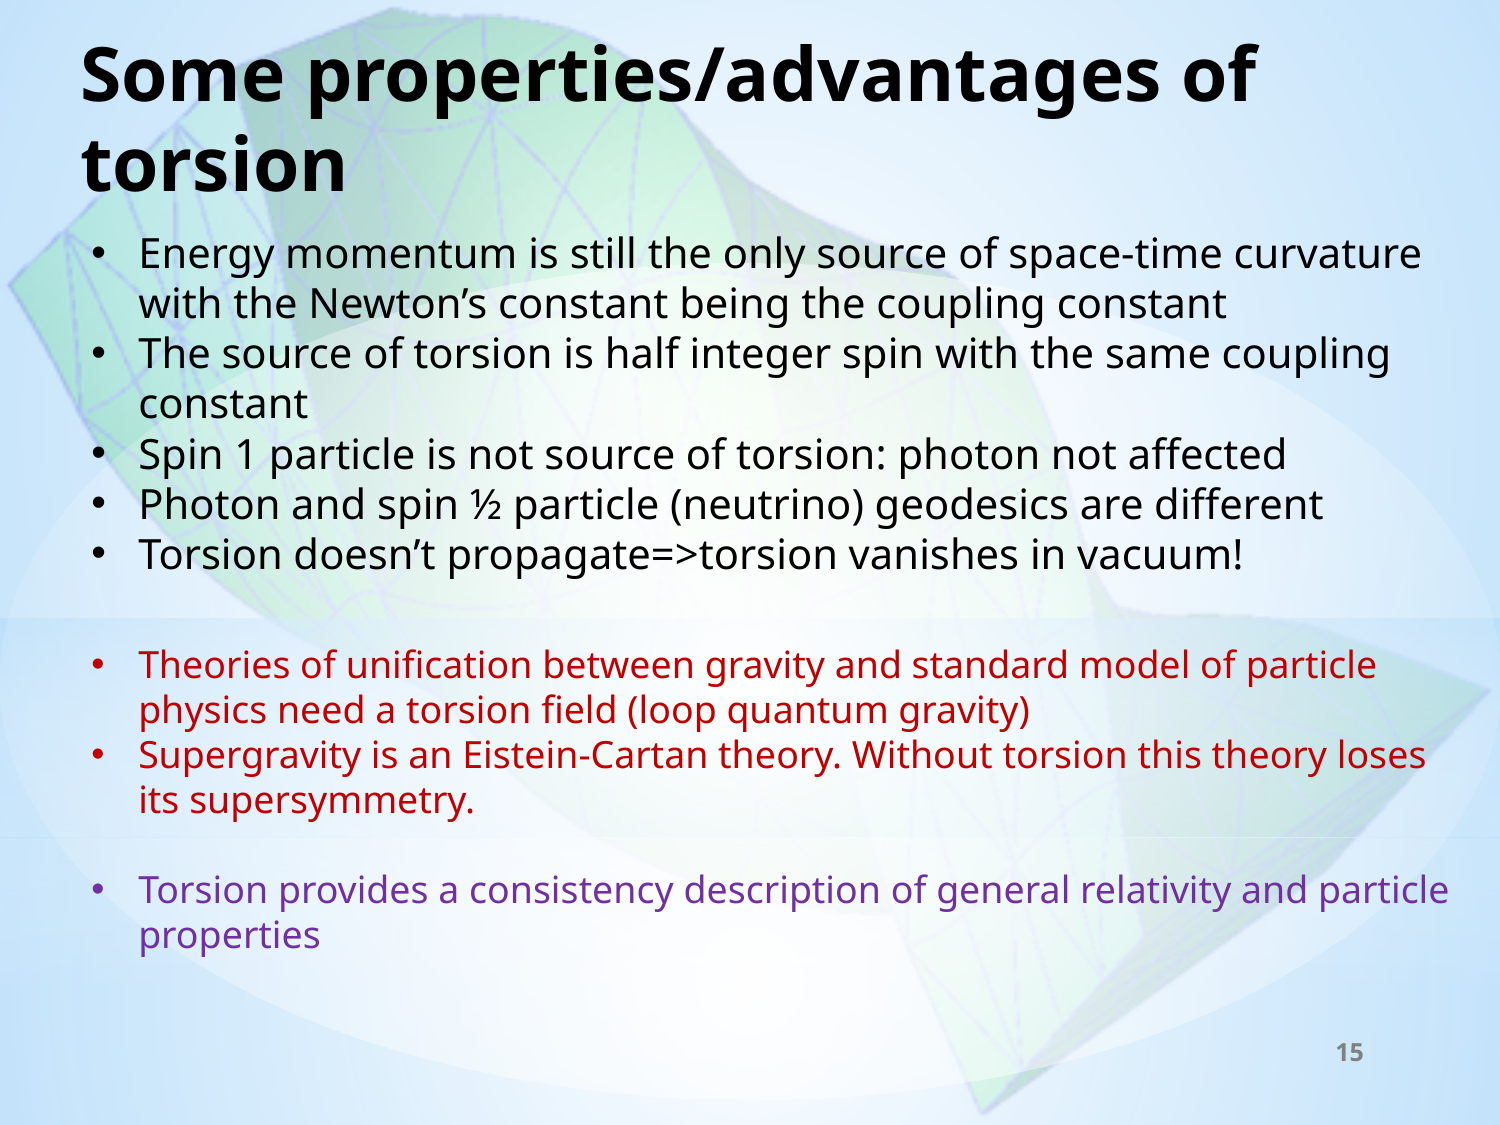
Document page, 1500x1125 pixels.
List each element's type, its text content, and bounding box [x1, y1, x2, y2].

text_box Energy momentum is still the only source of space-time curvature with the Newton’s constant being the coupling constant The source of torsion is half integer spin with the same coupling constant Spin 1 particle is not source of torsion: photon not affected Photon and spin ½ particle (neutrino) geodesics are different Torsion doesn’t propagate=>torsion vanishes in vacuum! [76, 219, 1447, 585]
text_box Theories of unification between gravity and standard model of particle physics need a torsion field (loop quantum gravity) Supergravity is an Eistein-Cartan theory. Without torsion this theory loses its supersymmetry. Torsion provides a consistency description of general relativity and particle properties [76, 633, 1471, 1009]
title Some properties/advantages of torsion [64, 19, 1483, 161]
slide_number 15 [1199, 1023, 1500, 1084]
